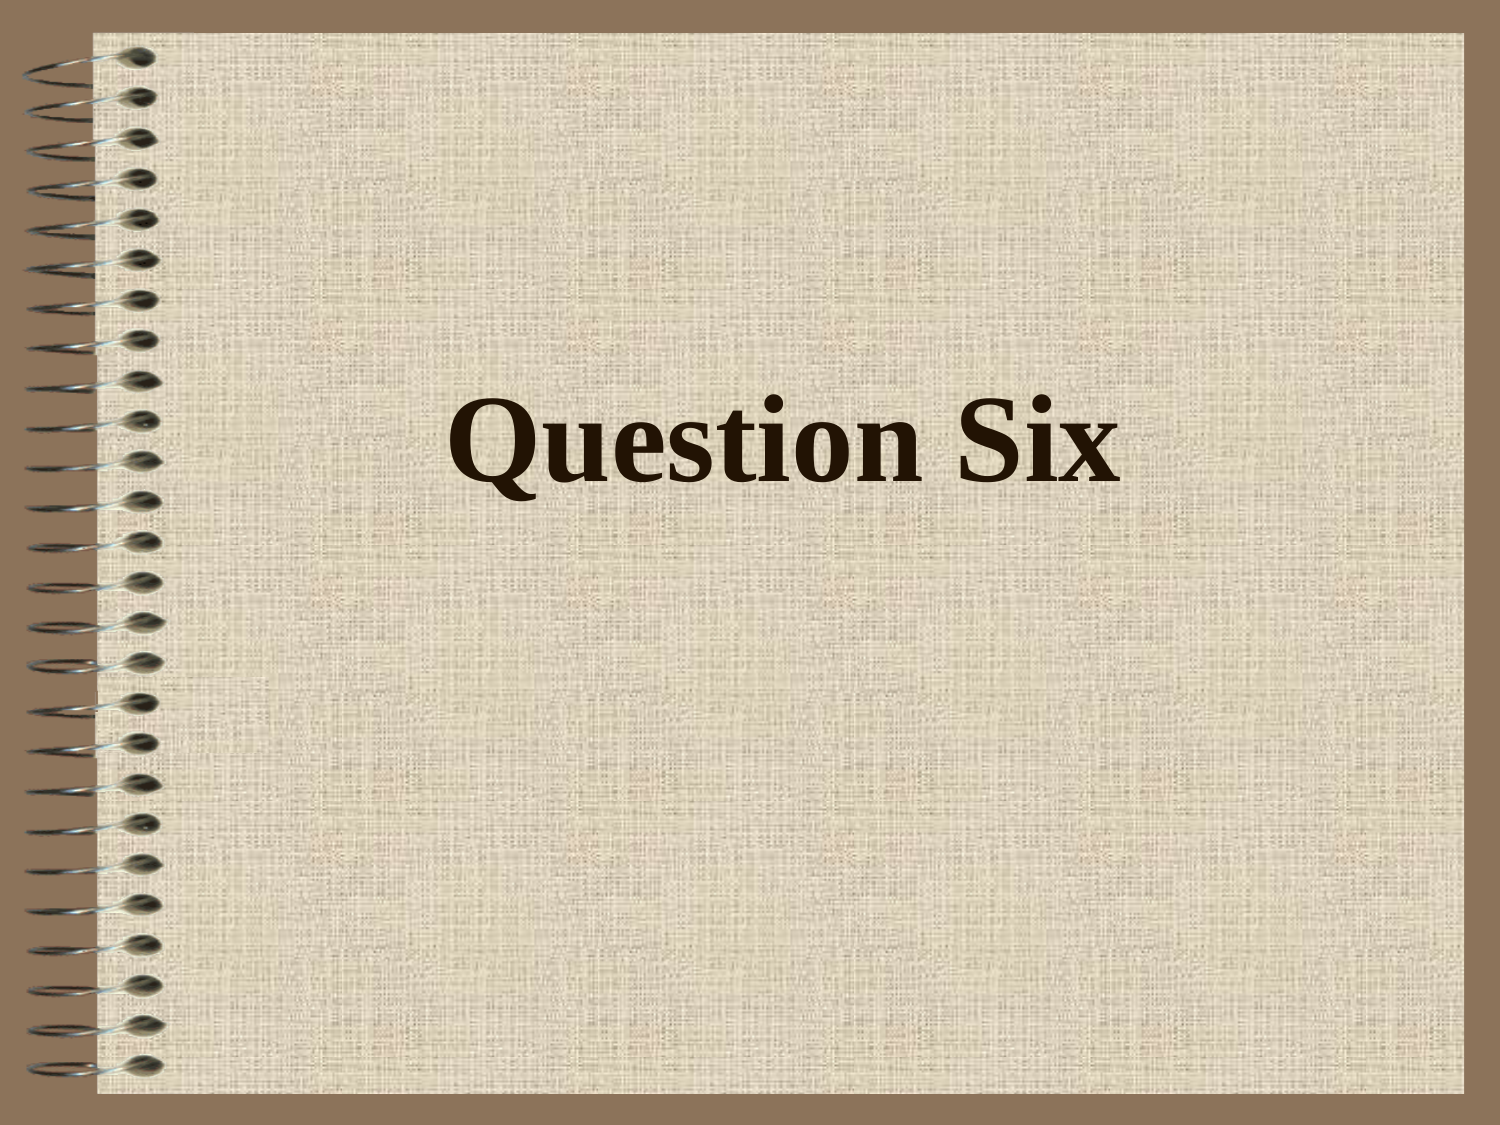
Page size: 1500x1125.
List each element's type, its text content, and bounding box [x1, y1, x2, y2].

picture [0, 8, 1465, 1115]
title Question Six [149, 337, 1417, 526]
